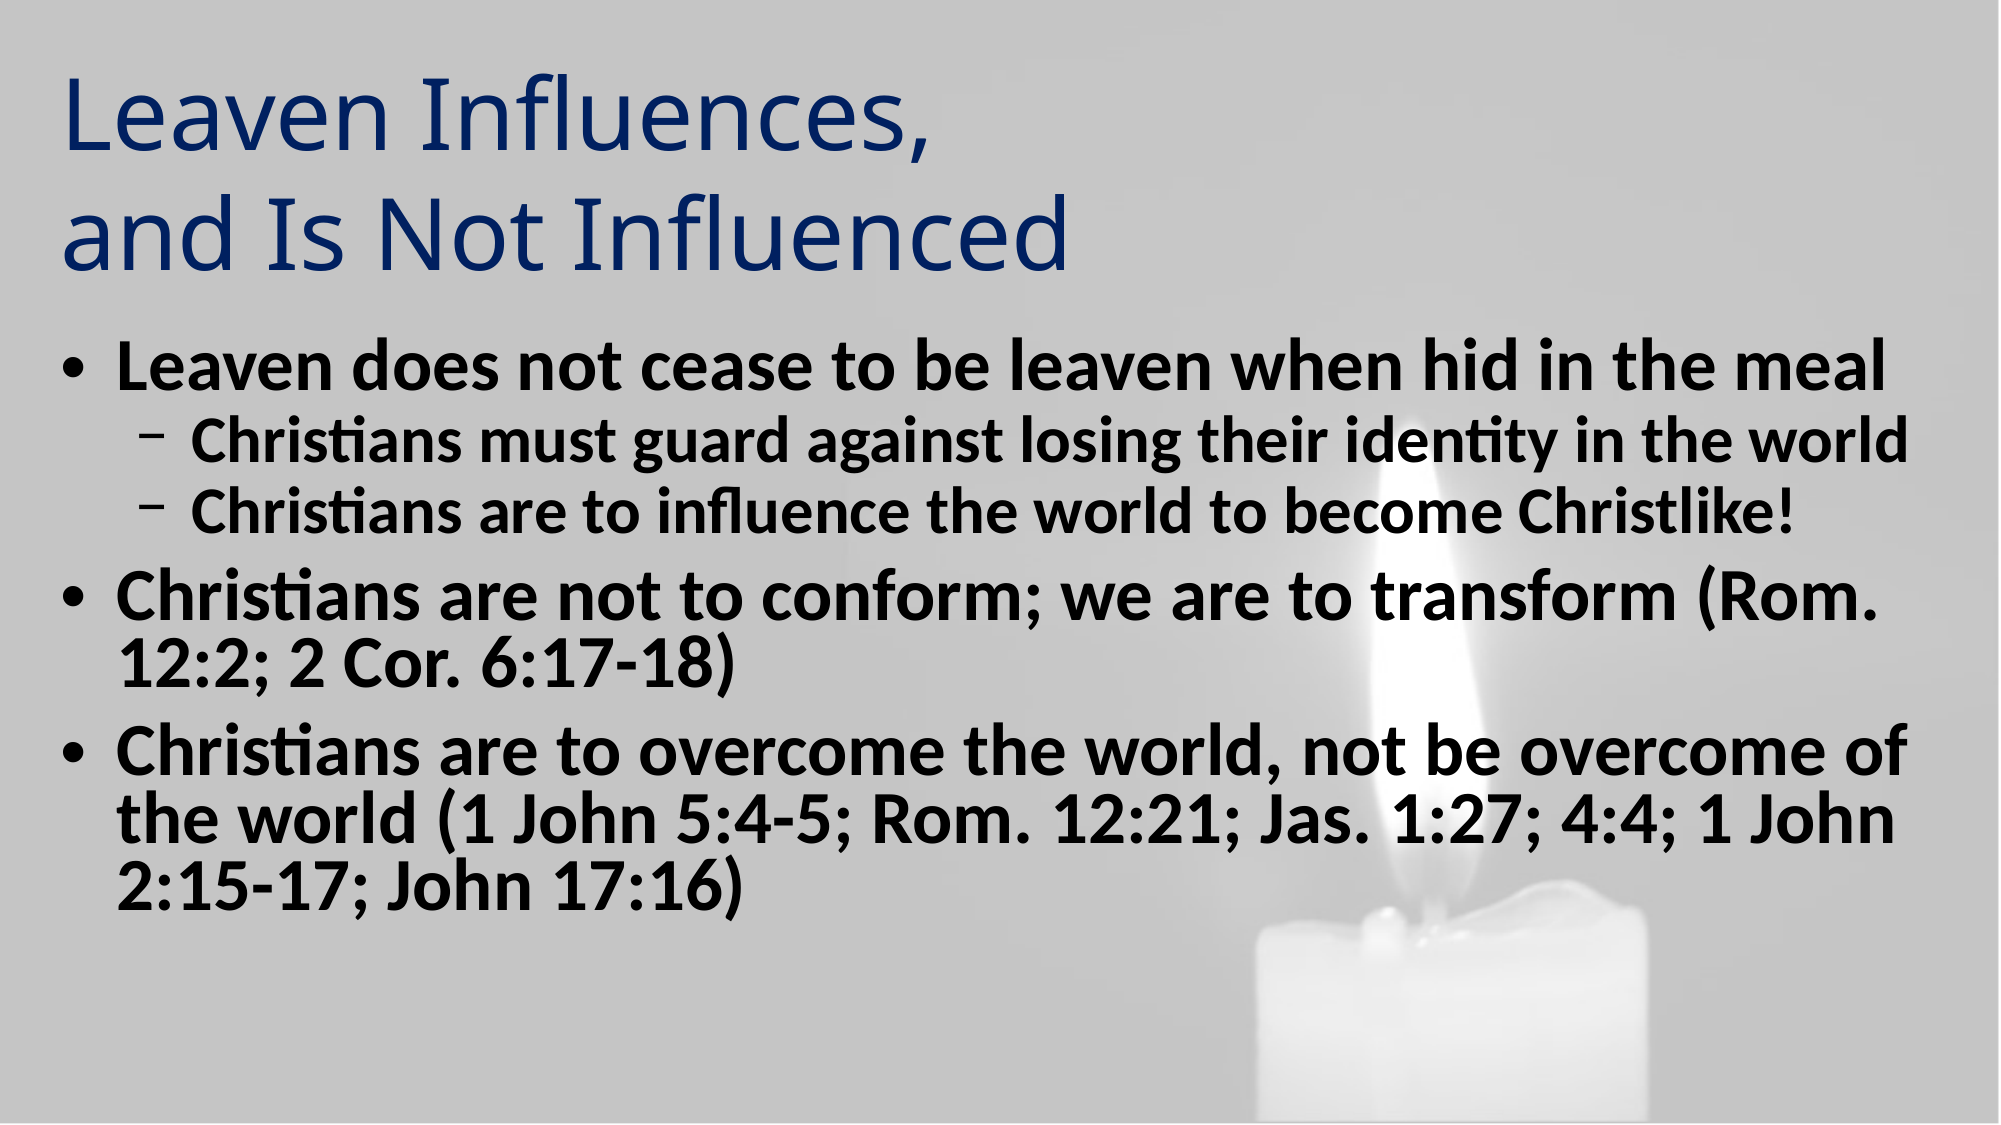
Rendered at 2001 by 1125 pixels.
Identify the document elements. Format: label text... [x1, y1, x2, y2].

list Leaven does not cease to be leaven when hid in the meal Christians must guard against losing their identity in the world Christians are to influence the world to become Christlike! Christians are not to conform; we are to transform (Rom. 12:2; 2 Cor. 6:17-18) Christians are to overcome the world, not be overcome of the world (1 John 5:4-5; Rom. 12:21; Jas. 1:27; 4:4; 1 John 2:15-17; John 17:16) [45, 329, 1971, 1125]
title Leaven Influences, and Is Not Influenced [45, 34, 1944, 307]
picture [0, 0, 2001, 1125]
